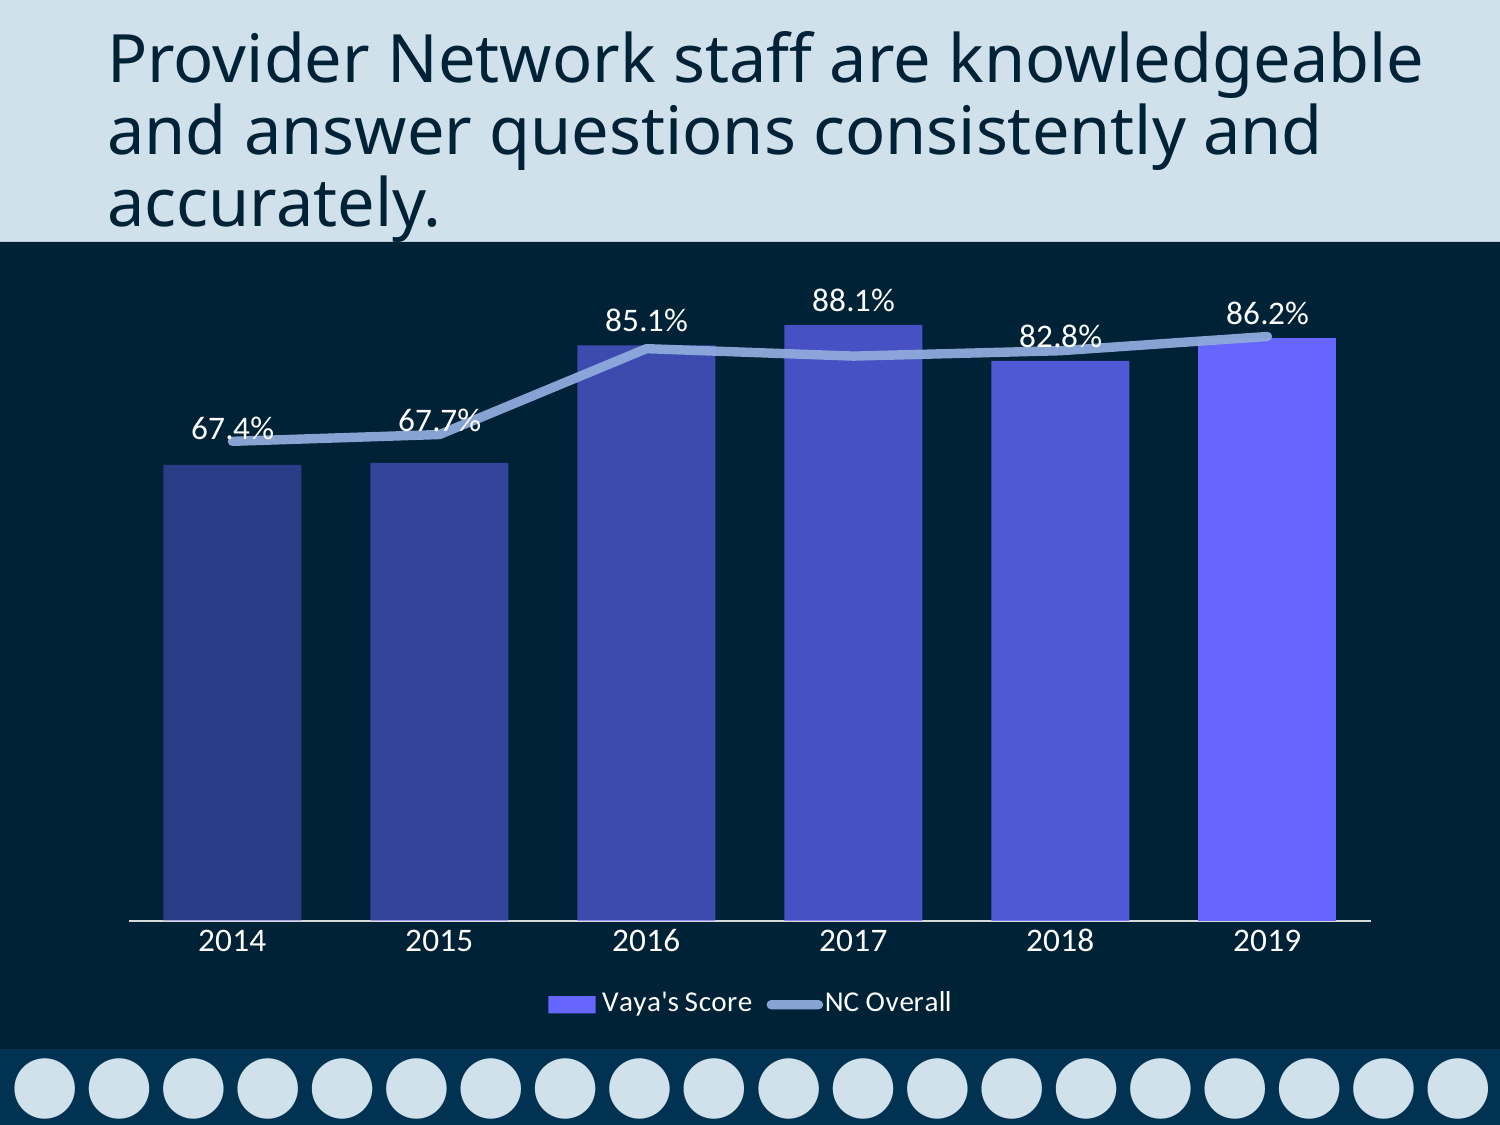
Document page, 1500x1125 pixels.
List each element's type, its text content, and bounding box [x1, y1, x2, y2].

picture [0, 0, 1500, 1125]
title Provider Network staff are knowledgeable and answer questions consistently and accurately. [92, 23, 1500, 242]
chart [103, 286, 1397, 1026]
